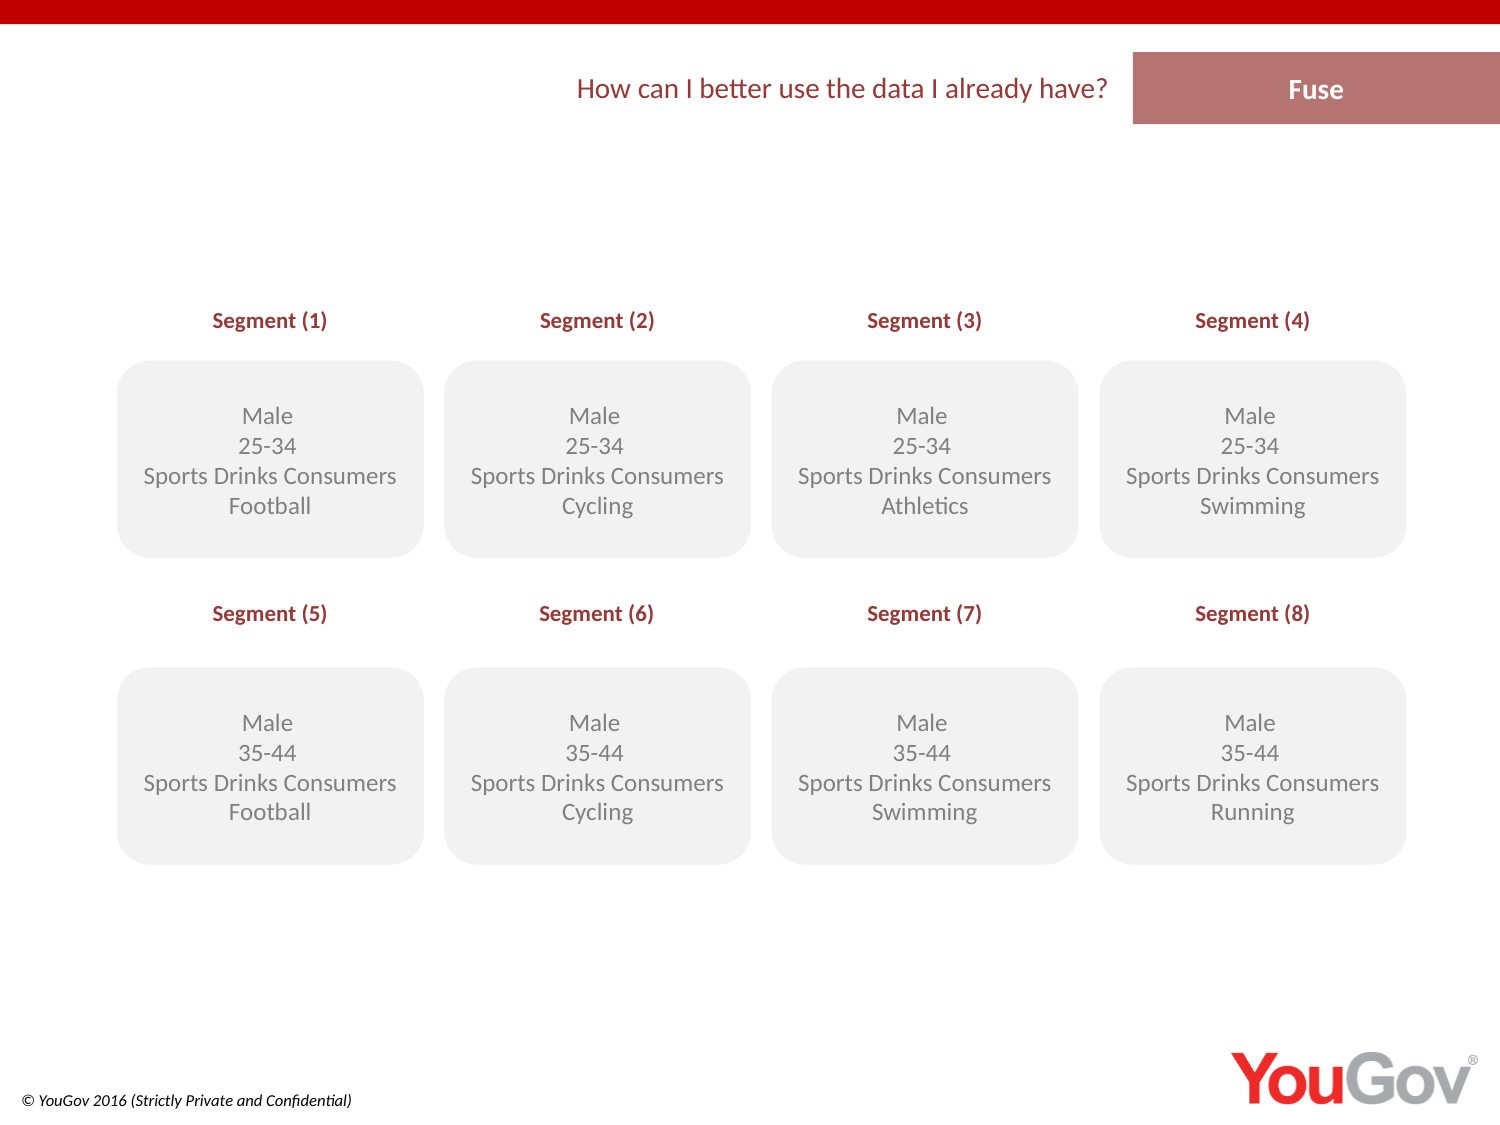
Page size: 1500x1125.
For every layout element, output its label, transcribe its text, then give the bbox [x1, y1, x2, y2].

text_box Segment (1) [116, 298, 424, 341]
text_box Segment (3) [771, 298, 1079, 341]
text_box Segment (8) [1099, 591, 1407, 634]
text_box Segment (4) [1099, 298, 1407, 341]
text_box Male 35-44 Sports Drinks Consumers Football [116, 666, 425, 866]
text_box How can I better use the data I already have? [561, 61, 1124, 112]
text_box Male 35-44 Sports Drinks Consumers Running [1098, 666, 1407, 866]
text_box Male 35-44 Sports Drinks Consumers Swimming [770, 666, 1079, 866]
text_box Male 25-34 Sports Drinks Consumers Football [116, 359, 425, 559]
text_box Segment (5) [116, 591, 424, 634]
text_box Male 25-34 Sports Drinks Consumers Cycling [443, 359, 752, 559]
text_box Male 25-34 Sports Drinks Consumers Swimming [1098, 359, 1407, 559]
picture [1231, 1052, 1478, 1108]
text_box Segment (7) [771, 591, 1079, 634]
text_box [0, 0, 1500, 25]
text_box Male 25-34 Sports Drinks Consumers Athletics [770, 359, 1079, 559]
text_box Fuse [1132, 51, 1500, 125]
text_box Male 35-44 Sports Drinks Consumers Cycling [443, 666, 752, 866]
text_box Segment (2) [444, 298, 752, 341]
text_box Segment (6) [443, 591, 751, 634]
text_box © YouGov 2016 (Strictly Private and Confidential) [6, 1082, 625, 1118]
